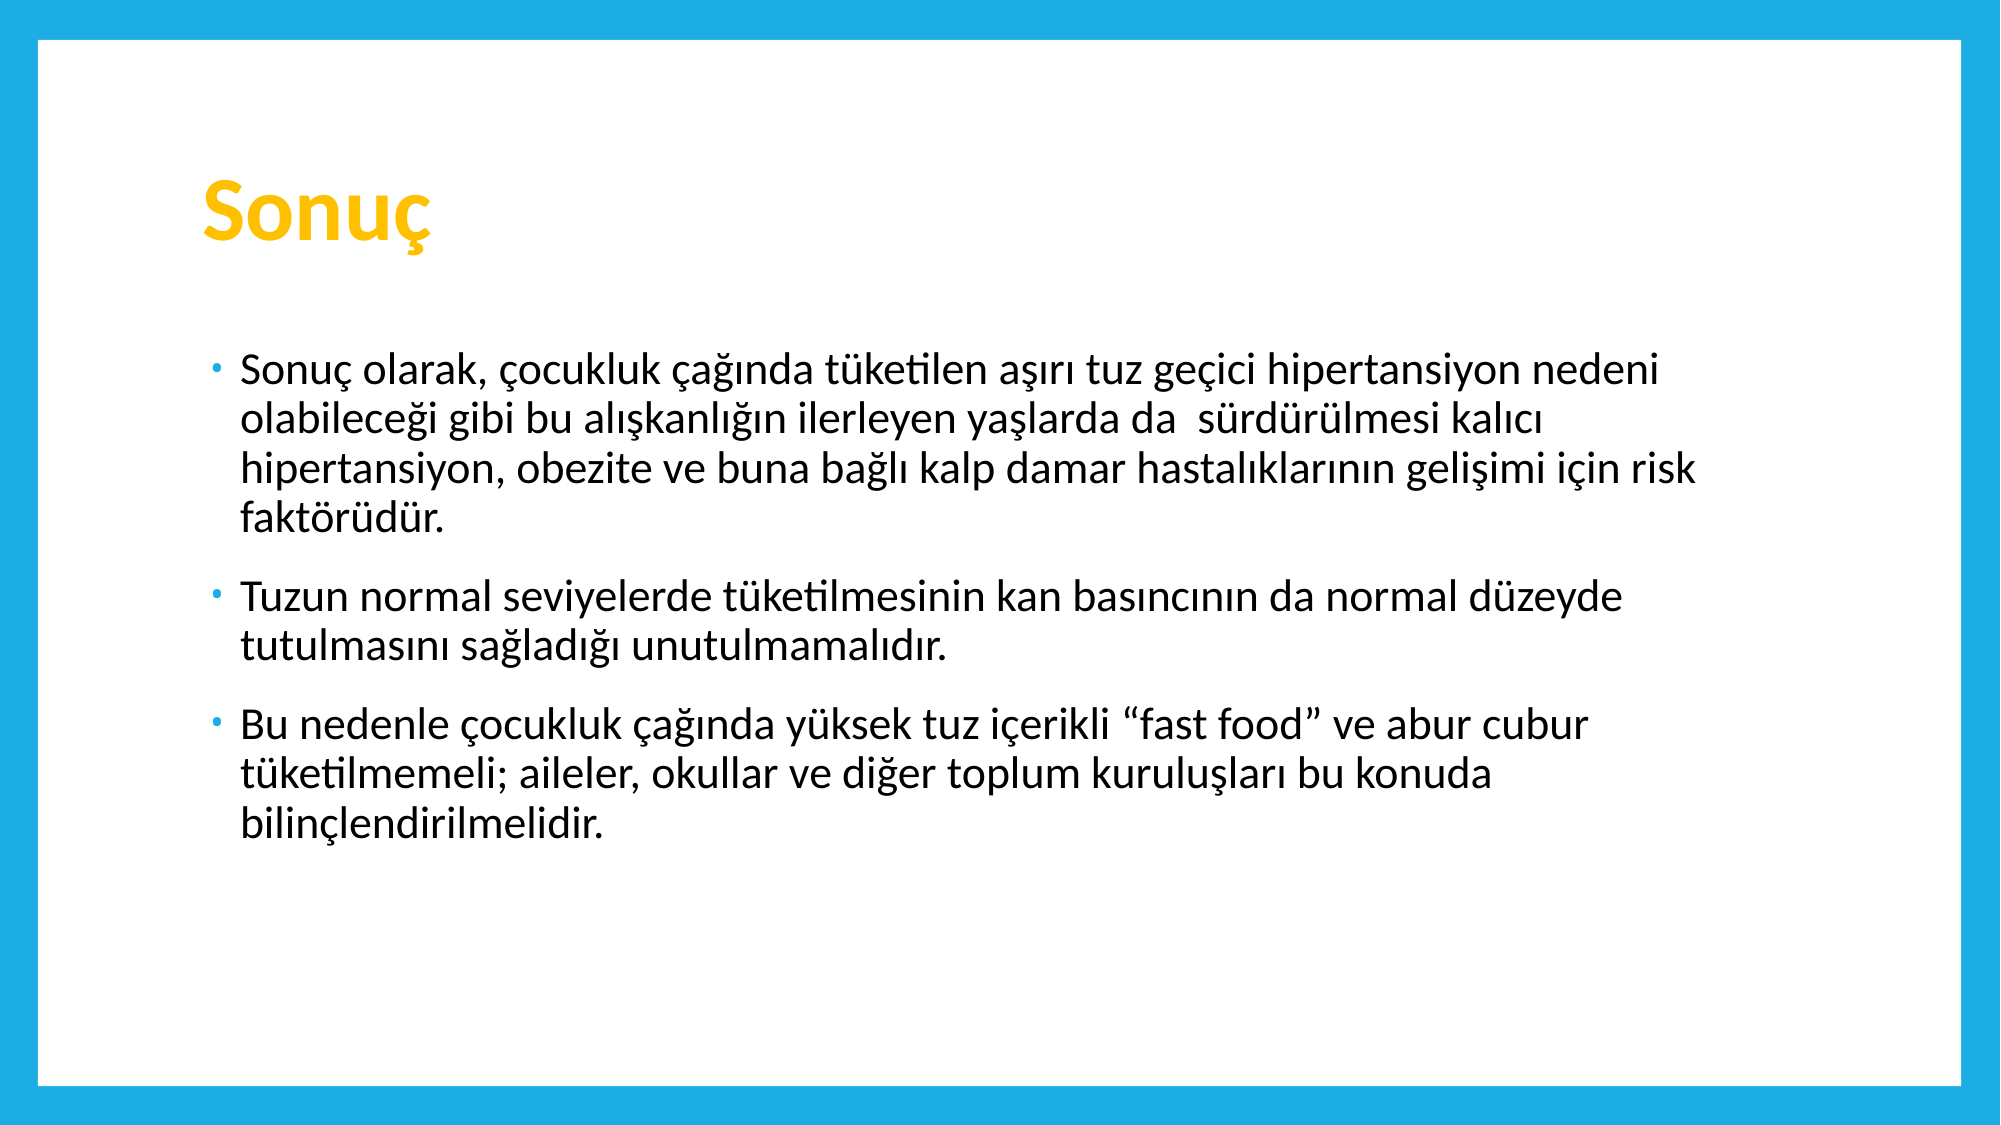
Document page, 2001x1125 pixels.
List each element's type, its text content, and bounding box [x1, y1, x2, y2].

list Sonuç olarak, çocukluk çağında tüketilen aşırı tuz geçici hipertansiyon nedeni olabileceği gibi bu alışkanlığın ilerleyen yaşlarda da sürdürülmesi kalıcı hipertansiyon, obezite ve buna bağlı kalp damar hastalıklarının gelişimi için risk faktörüdür. Tuzun normal seviyelerde tüketilmesinin kan basıncının da normal düzeyde tutulmasını sağladığı unutulmamalıdır. Bu nedenle çocukluk çağında yüksek tuz içerikli “fast food” ve abur cubur tüketilmemeli; aileler, okullar ve diğer toplum kuruluşları bu konuda bilinçlendirilmelidir. [187, 337, 1808, 1000]
title Sonuç [187, 99, 1808, 323]
